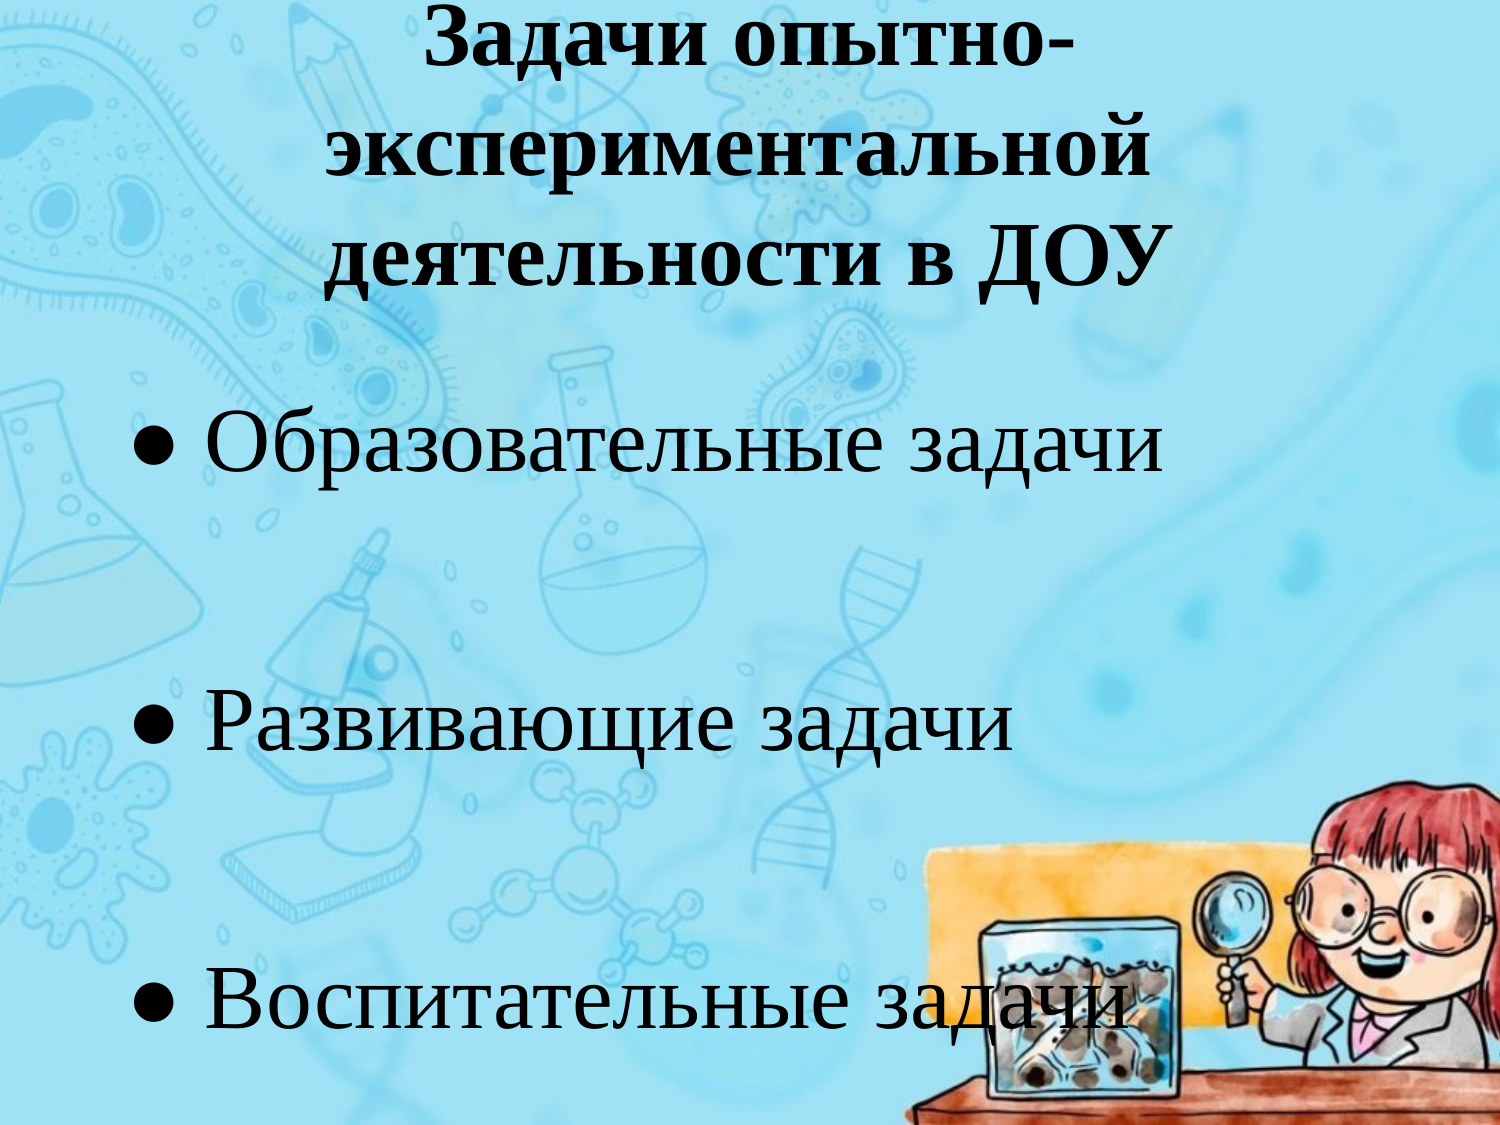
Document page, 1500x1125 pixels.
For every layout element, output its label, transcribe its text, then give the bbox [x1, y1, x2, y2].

picture [0, 0, 1500, 1125]
subtitle ● Образовательные задачи ● Развивающие задачи ● Воспитательные задачи [126, 259, 1477, 1003]
title Задачи опытно-экспериментальной деятельности в ДОУ [75, 0, 1425, 292]
